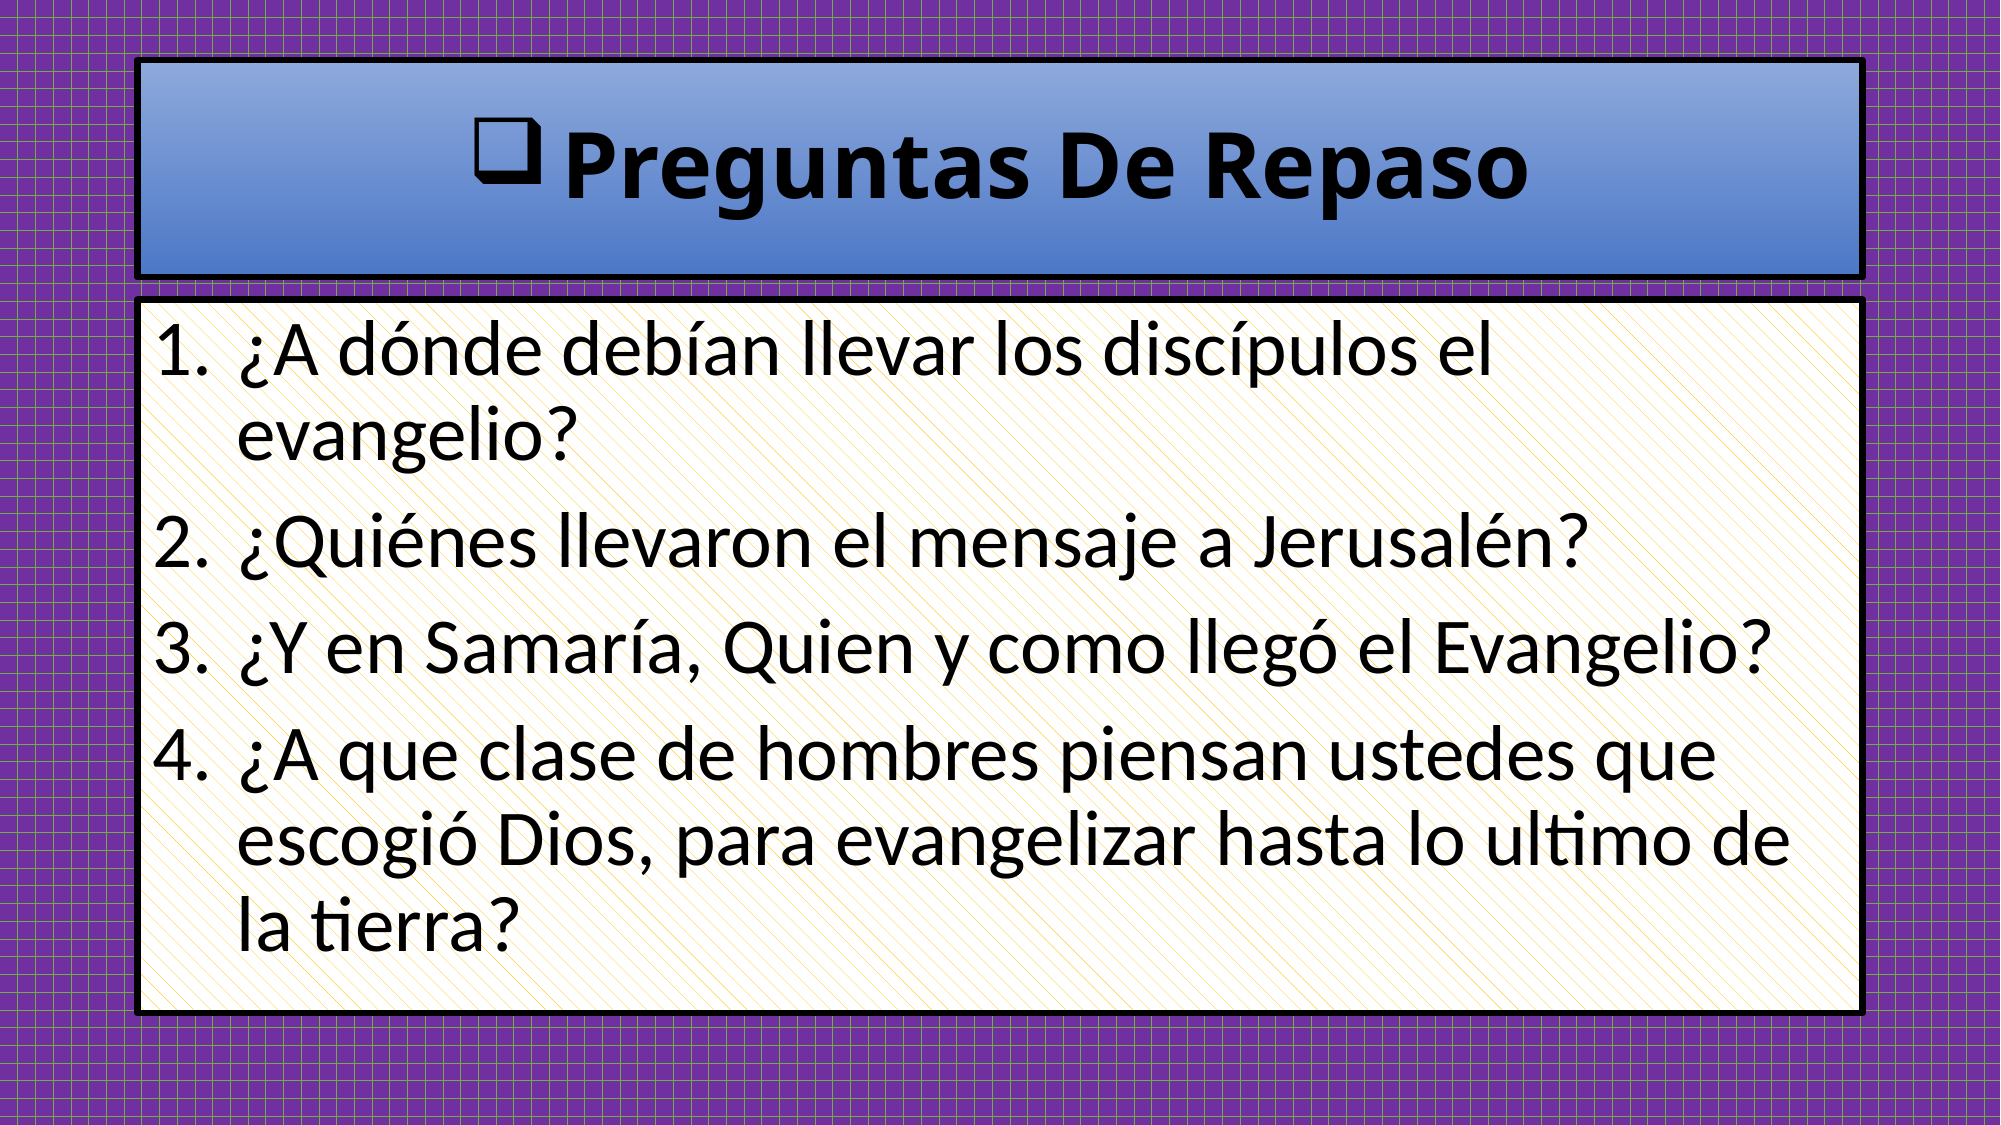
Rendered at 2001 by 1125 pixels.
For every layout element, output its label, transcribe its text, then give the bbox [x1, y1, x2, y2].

list ¿A dónde debían llevar los discípulos el evangelio? ¿Quiénes llevaron el mensaje a Jerusalén? ¿Y en Samaría, Quien y como llegó el Evangelio? ¿A que clase de hombres piensan ustedes que escogió Dios, para evangelizar hasta lo ultimo de la tierra? [137, 299, 1863, 1014]
title Preguntas De Repaso [137, 59, 1863, 278]
